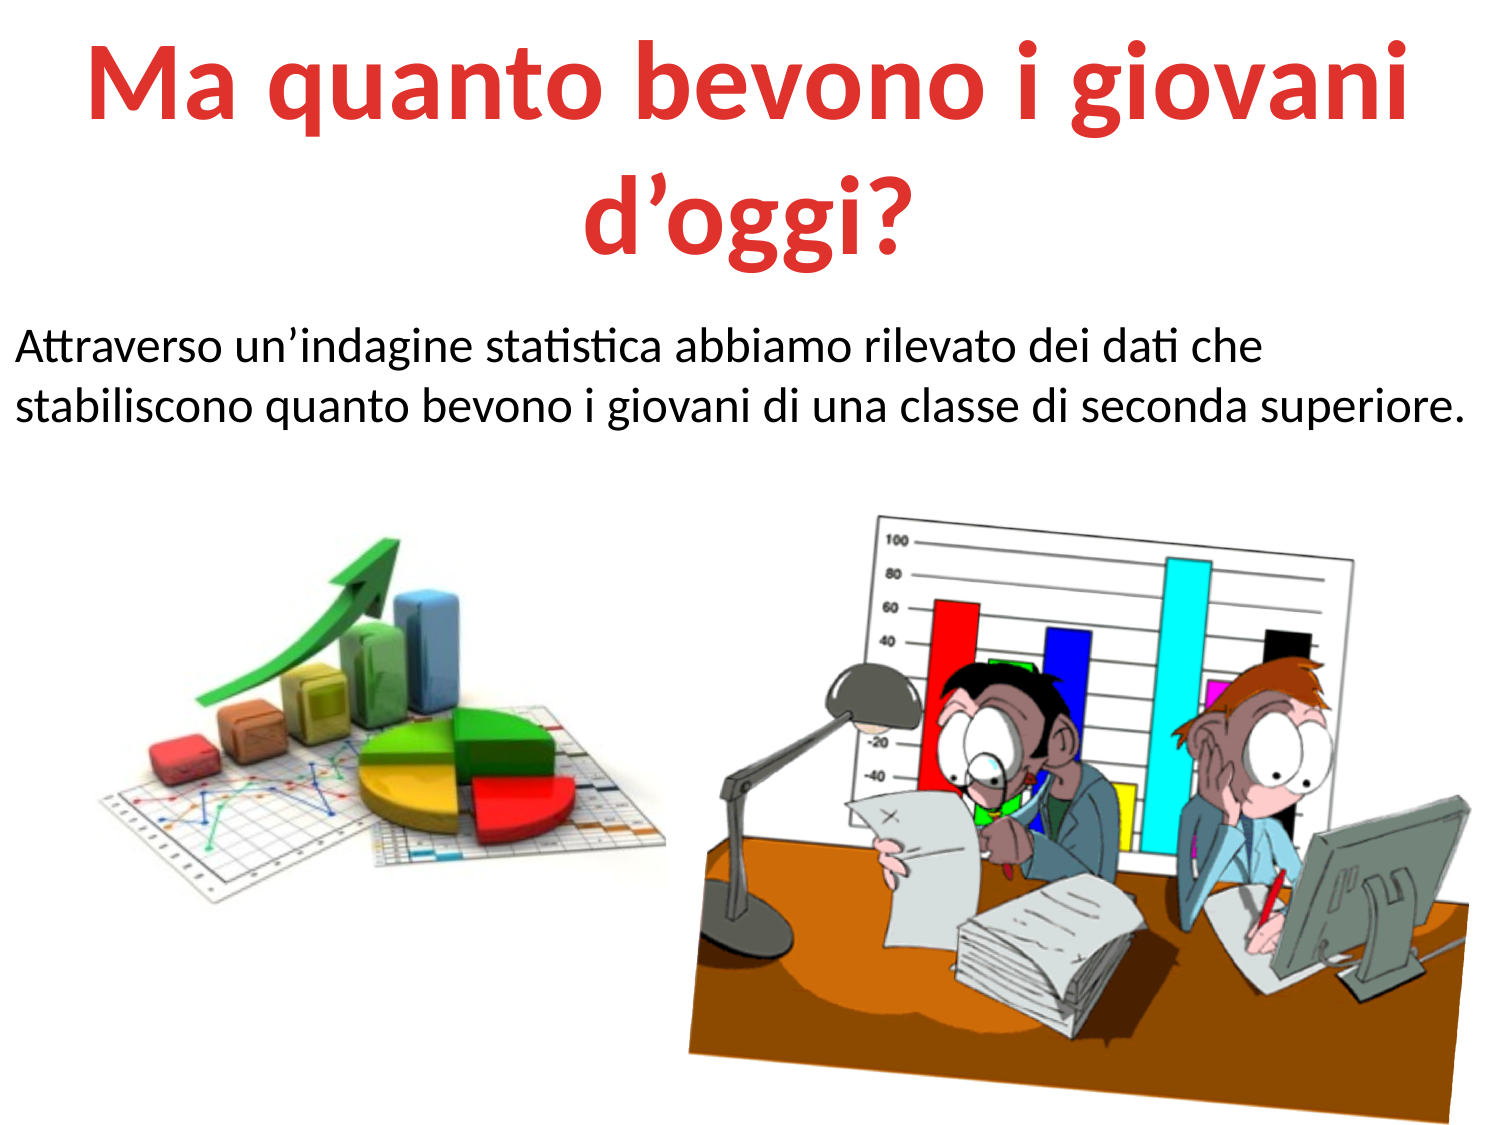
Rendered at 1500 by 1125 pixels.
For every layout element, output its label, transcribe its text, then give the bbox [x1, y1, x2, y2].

text_box Attraverso un’indagine statistica abbiamo rilevato dei dati che stabiliscono quanto bevono i giovani di una classe di seconda superiore. [0, 304, 1500, 440]
picture [689, 499, 1499, 1124]
text_box Ma quanto bevono i giovani d’oggi? [0, 0, 1500, 285]
picture [48, 517, 668, 925]
